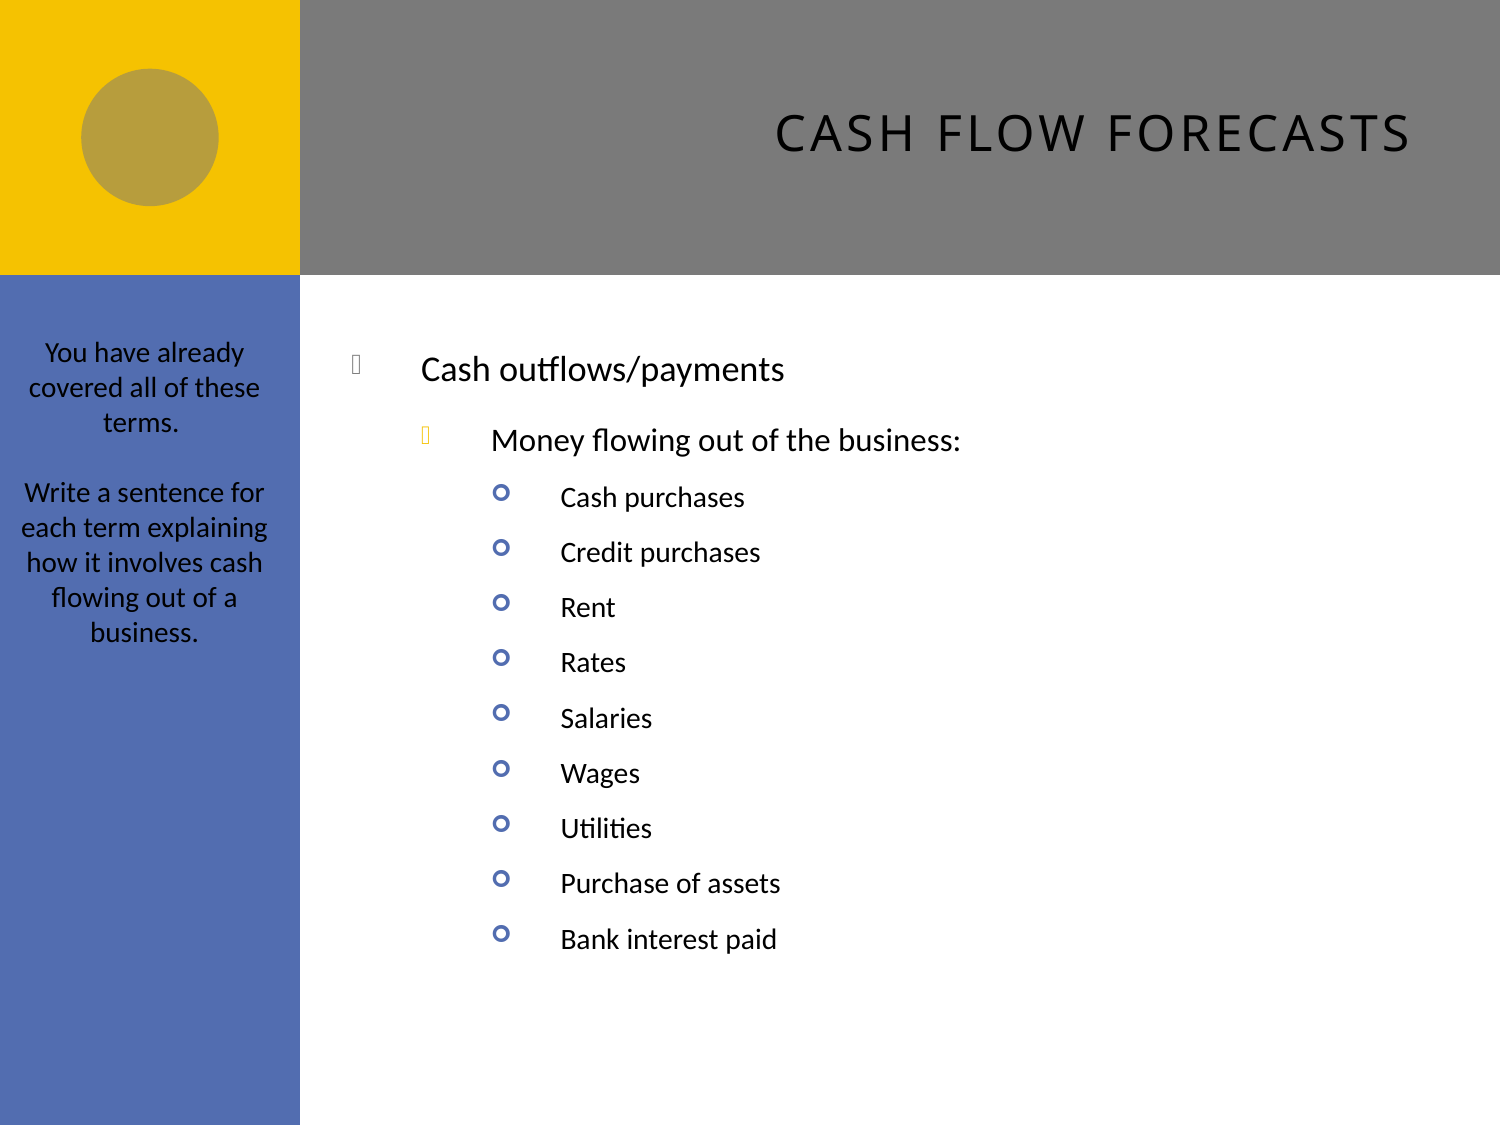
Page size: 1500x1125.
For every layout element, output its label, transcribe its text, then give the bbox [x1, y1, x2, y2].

text_box You have already covered all of these terms. Write a sentence for each term explaining how it involves cash flowing out of a business. [0, 326, 290, 656]
title Cash flow forecasts [399, 37, 1425, 225]
list Cash outflows/payments Money flowing out of the business: Cash purchases Credit purchases Rent Rates Salaries Wages Utilities Purchase of assets Bank interest paid [336, 338, 1362, 968]
